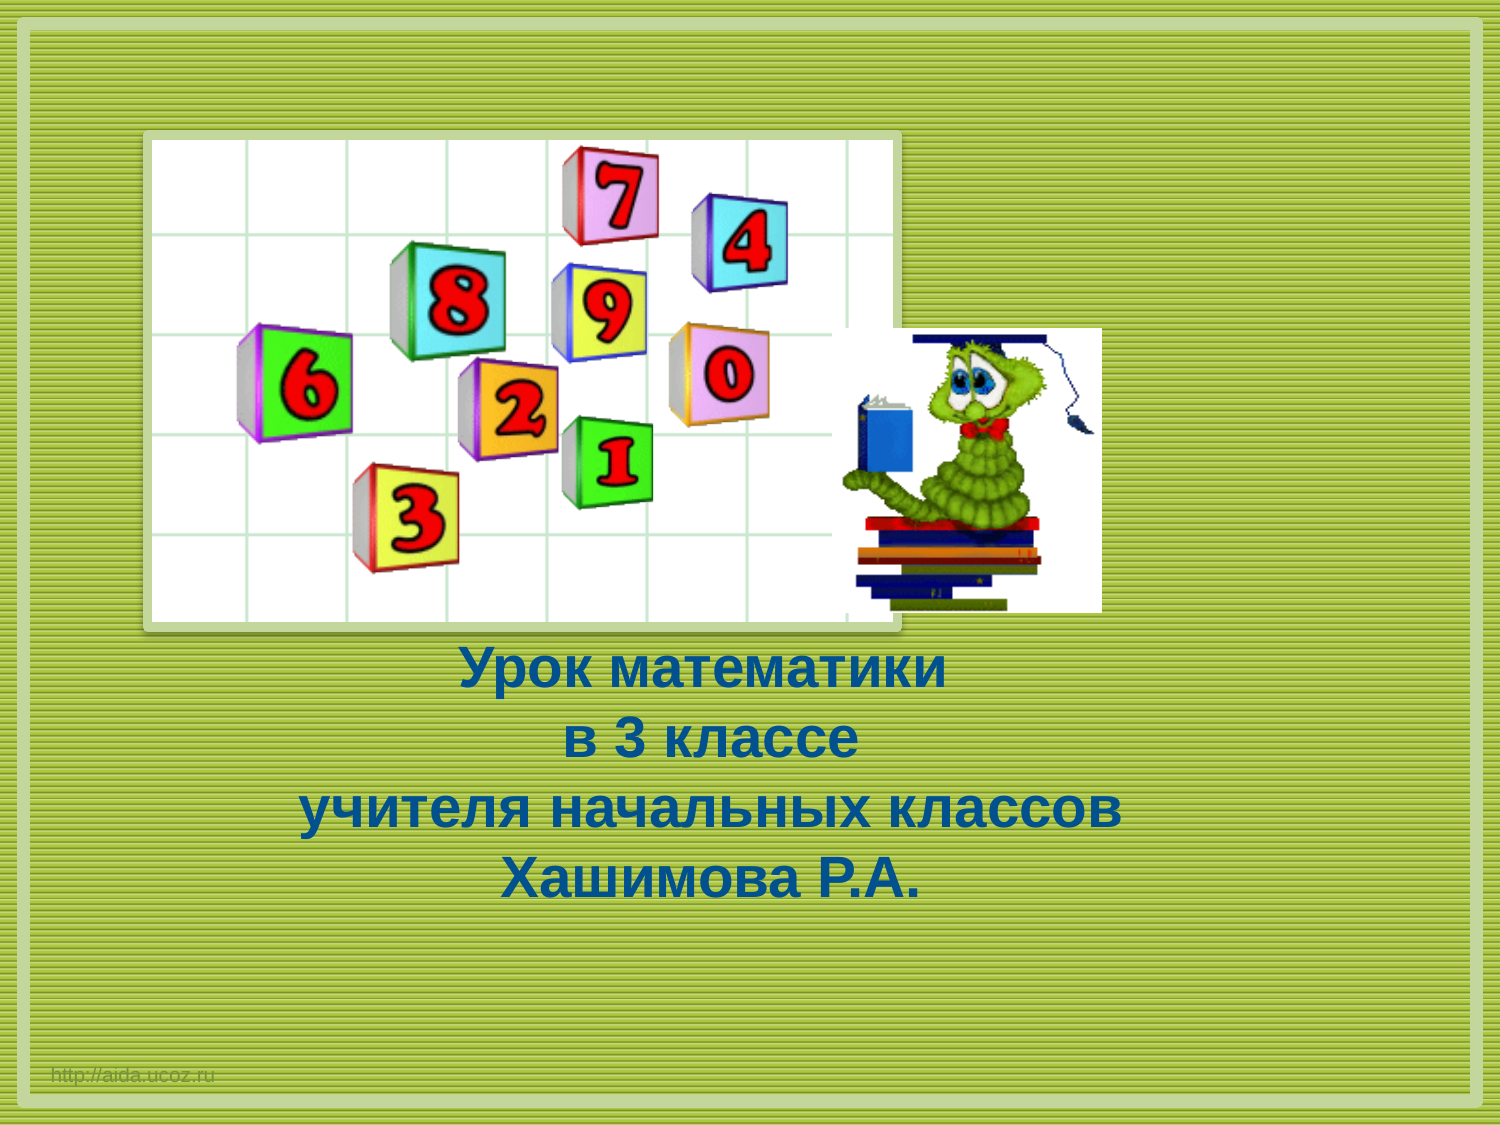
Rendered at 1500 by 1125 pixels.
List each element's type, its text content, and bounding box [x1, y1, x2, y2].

text_box Урок математики в 3 классе учителя начальных классов Хашимова Р.А. [0, 621, 1476, 917]
picture [831, 327, 1102, 614]
picture [679, 187, 792, 300]
text_box [21, 21, 1479, 1104]
picture [550, 140, 663, 253]
picture [339, 234, 774, 581]
text_box http://aida.ucoz.ru [35, 1054, 231, 1095]
picture [222, 316, 359, 452]
picture [0, 0, 1500, 1125]
